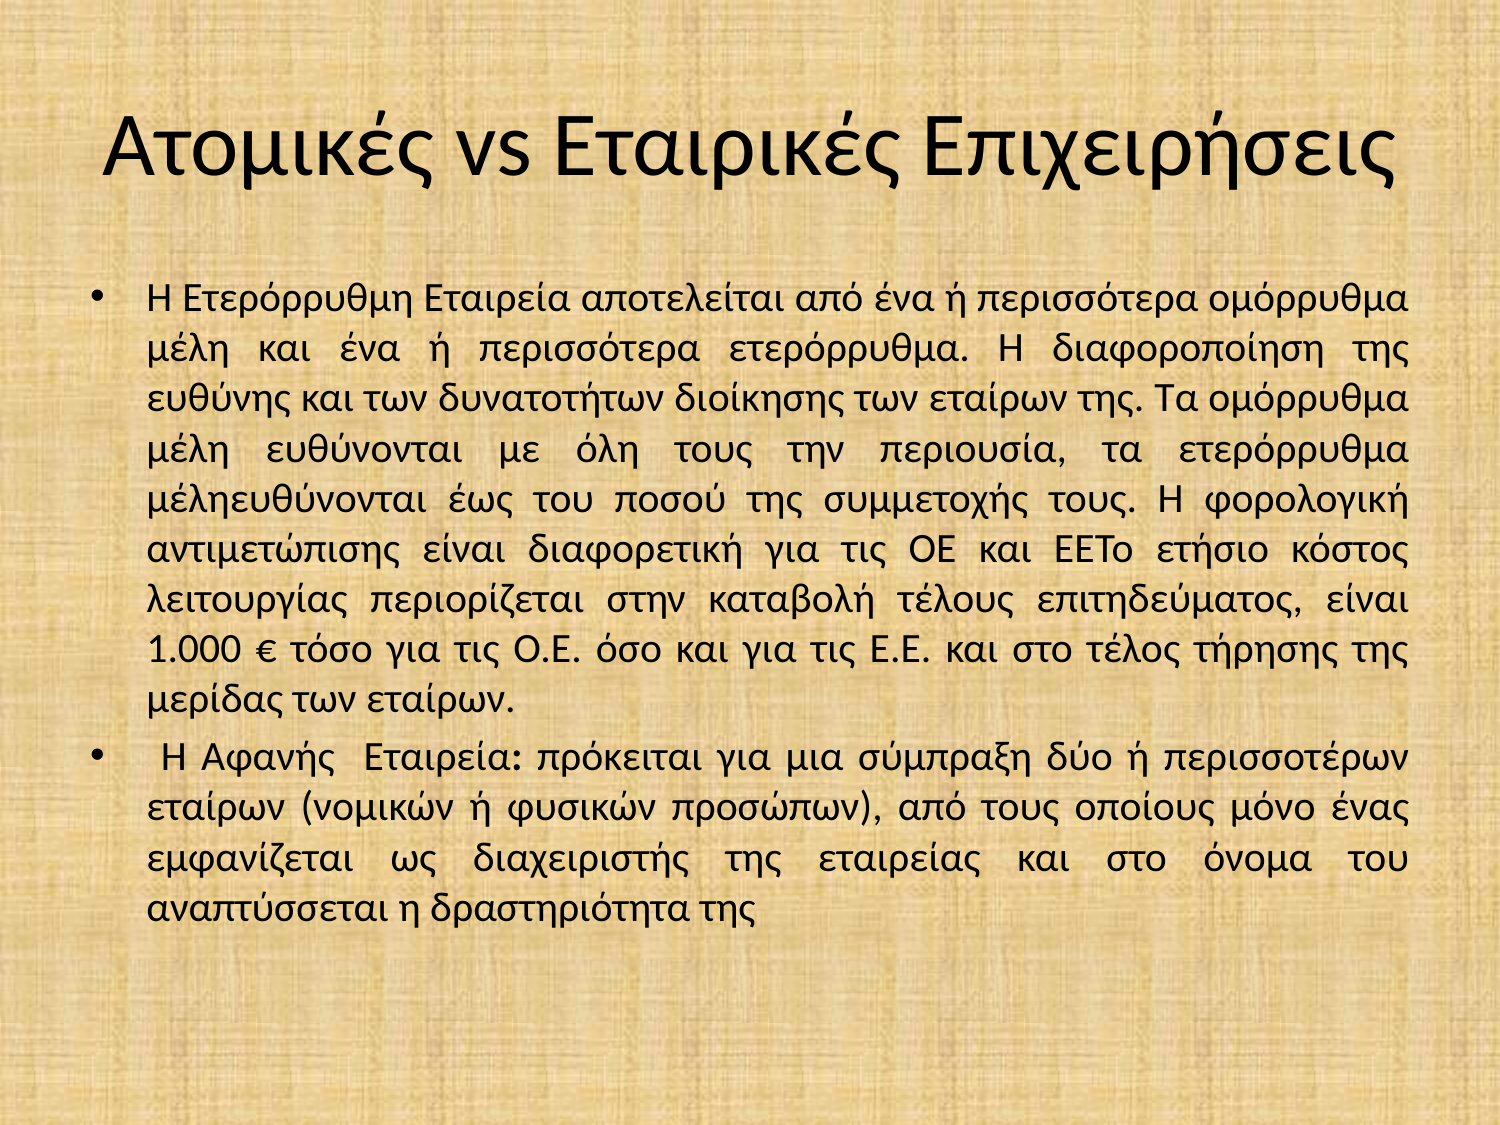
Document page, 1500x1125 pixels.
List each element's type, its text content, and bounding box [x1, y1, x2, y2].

picture [0, 0, 1500, 1125]
title Ατομικές vs Εταιρικές Επιχειρήσεις [75, 45, 1425, 233]
list Η Ετερόρρυθμη Εταιρεία αποτελείται από ένα ή περισσότερα ομόρρυθμα μέλη και ένα ή περισσότερα ετερόρρυθμα. Η διαφοροποίηση της ευθύνης και των δυνατοτήτων διοίκησης των εταίρων της. Τα ομόρρυθμα μέλη ευθύνονται με όλη τους την περιουσία, τα ετερόρρυθμα μέληευθύνονται έως του ποσού της συμμετοχής τους. Η φορολογική αντιμετώπισης είναι διαφορετική για τις ΟΕ και ΕΕΤο ετήσιο κόστος λειτουργίας περιορίζεται στην καταβολή τέλους επιτηδεύματος, είναι 1.000 € τόσο για τις Ο.Ε. όσο και για τις Ε.Ε. και στο τέλος τήρησης της μερίδας των εταίρων. Η Αφανής Εταιρεία: πρόκειται για μια σύμπραξη δύο ή περισσοτέρων εταίρων (νομικών ή φυσικών προσώπων), από τους οποίους μόνο ένας εμφανίζεται ως διαχειριστής της εταιρείας και στο όνομα του αναπτύσσεται η δραστηριότητα της [75, 262, 1425, 1005]
